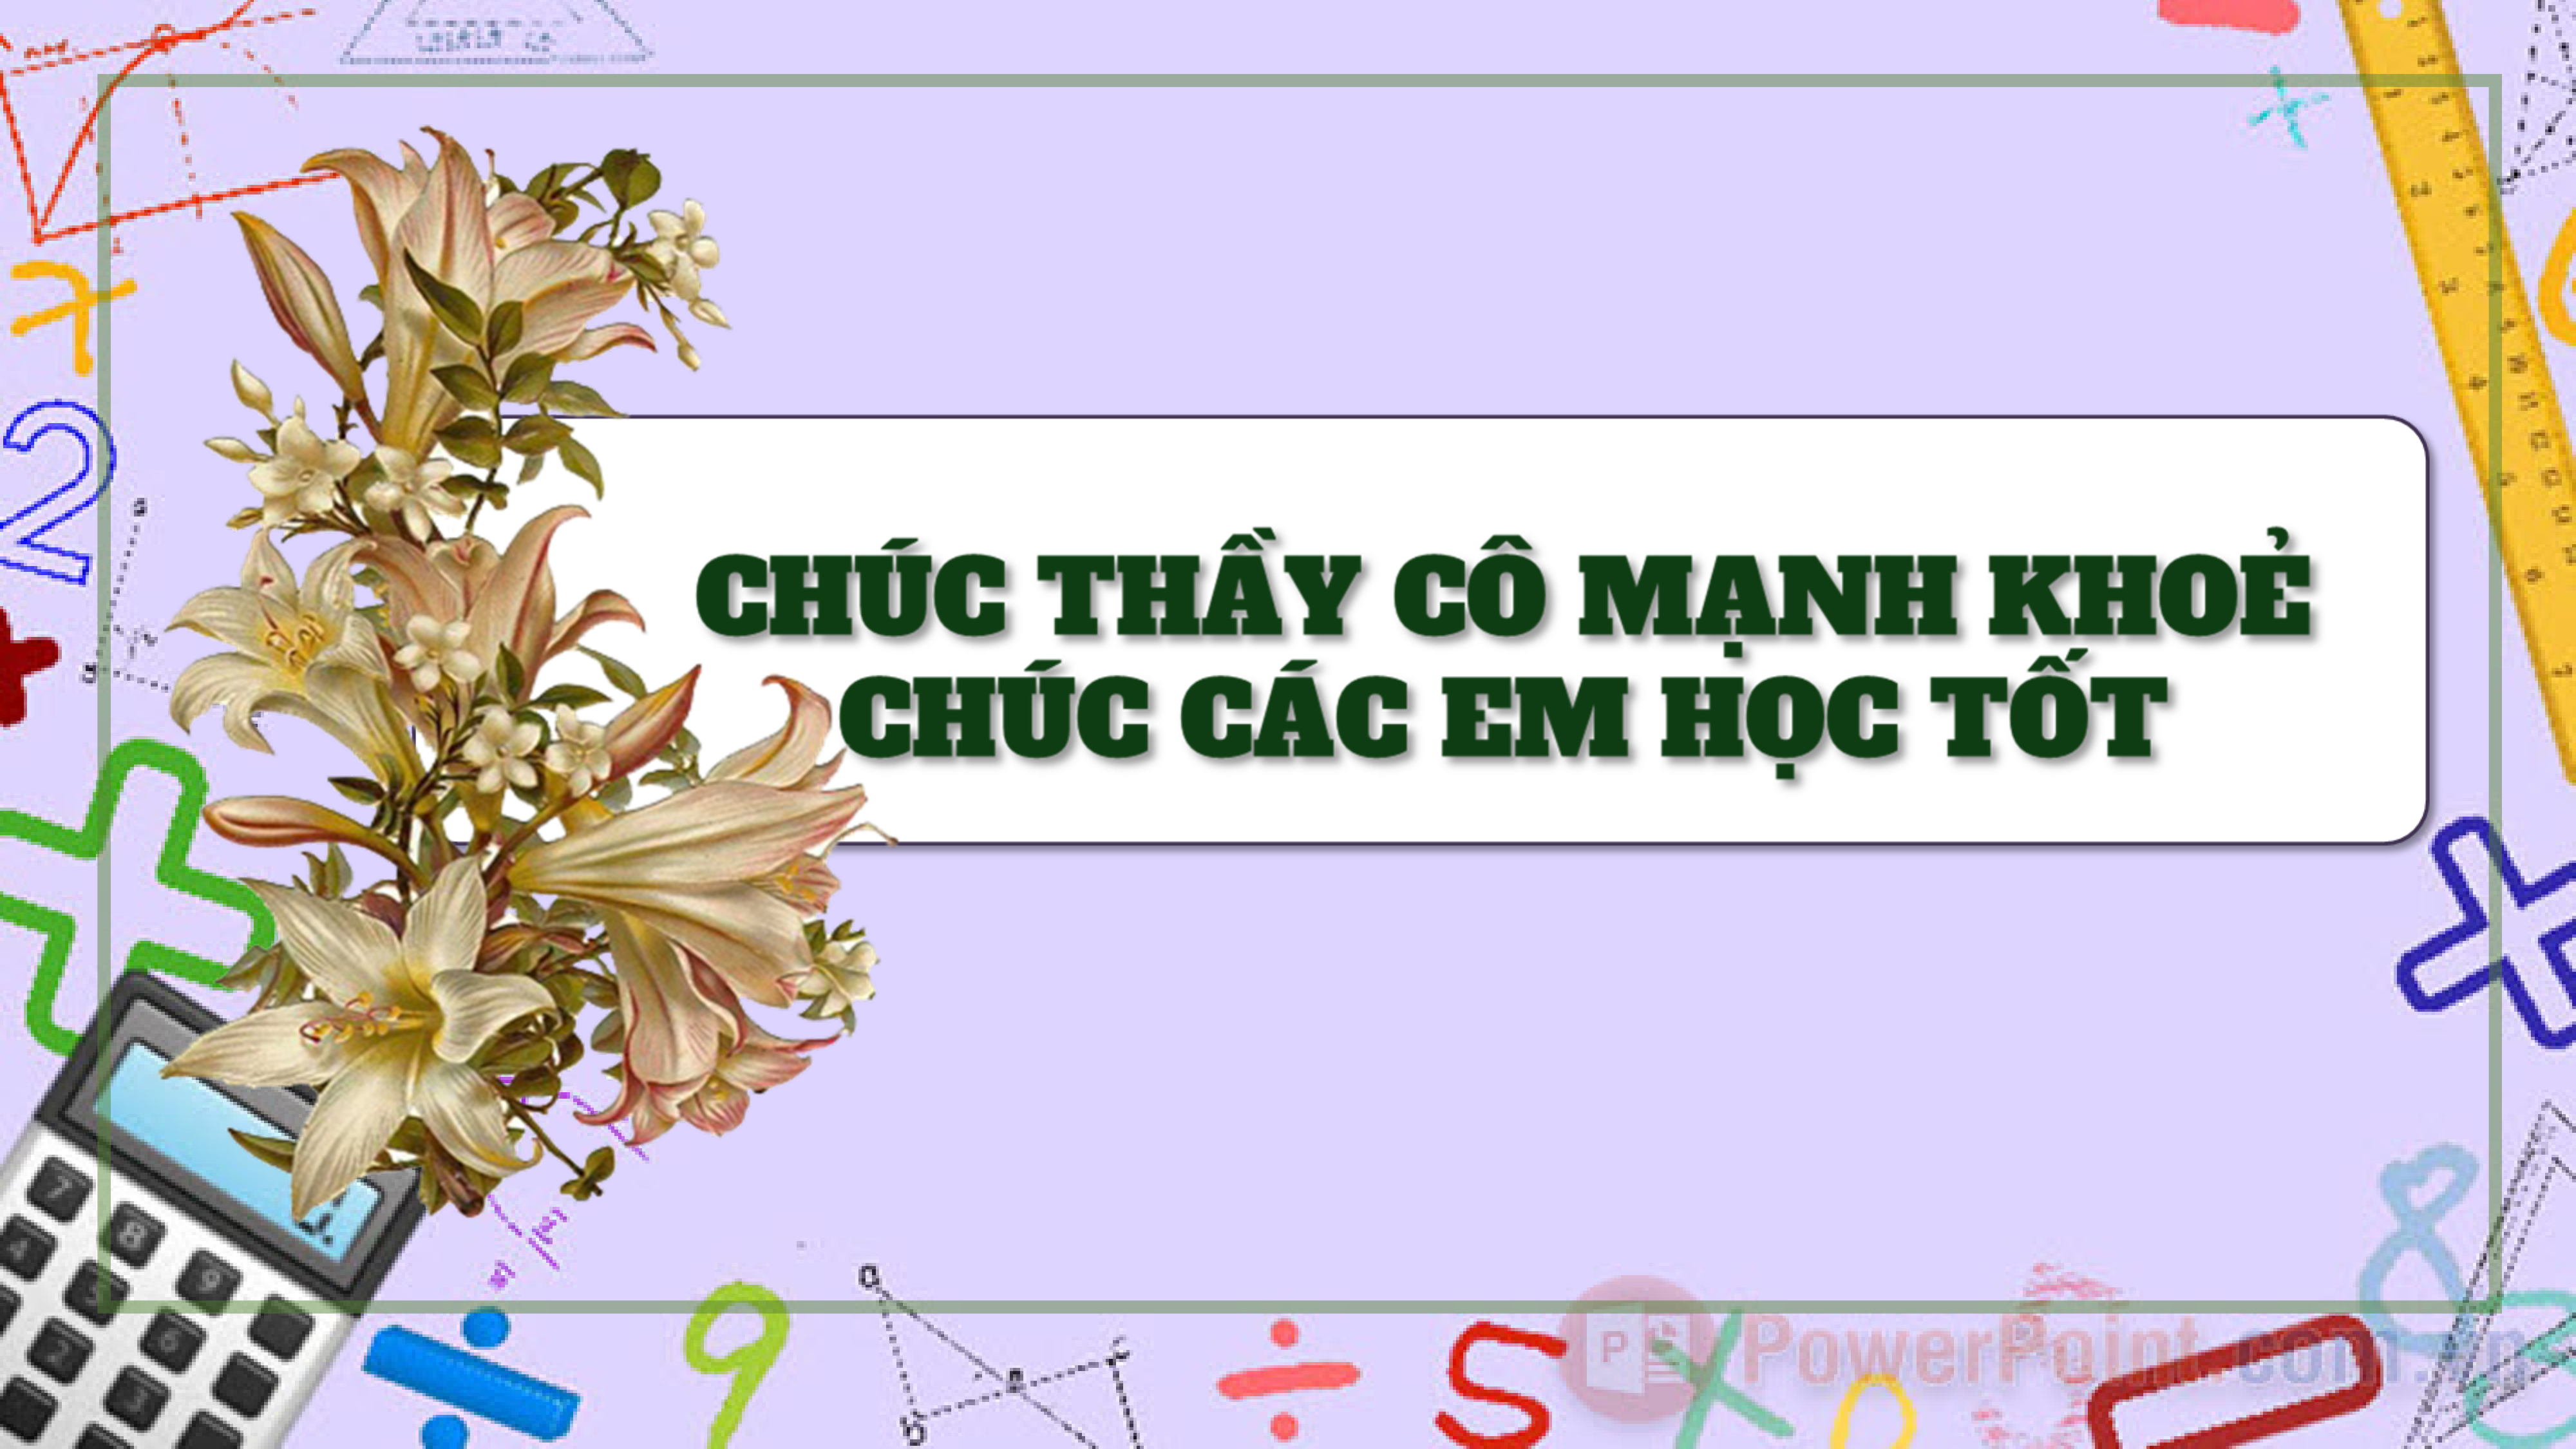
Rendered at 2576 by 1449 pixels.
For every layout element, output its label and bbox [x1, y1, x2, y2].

text_box [104, 80, 2496, 1308]
picture [0, 0, 2576, 1449]
